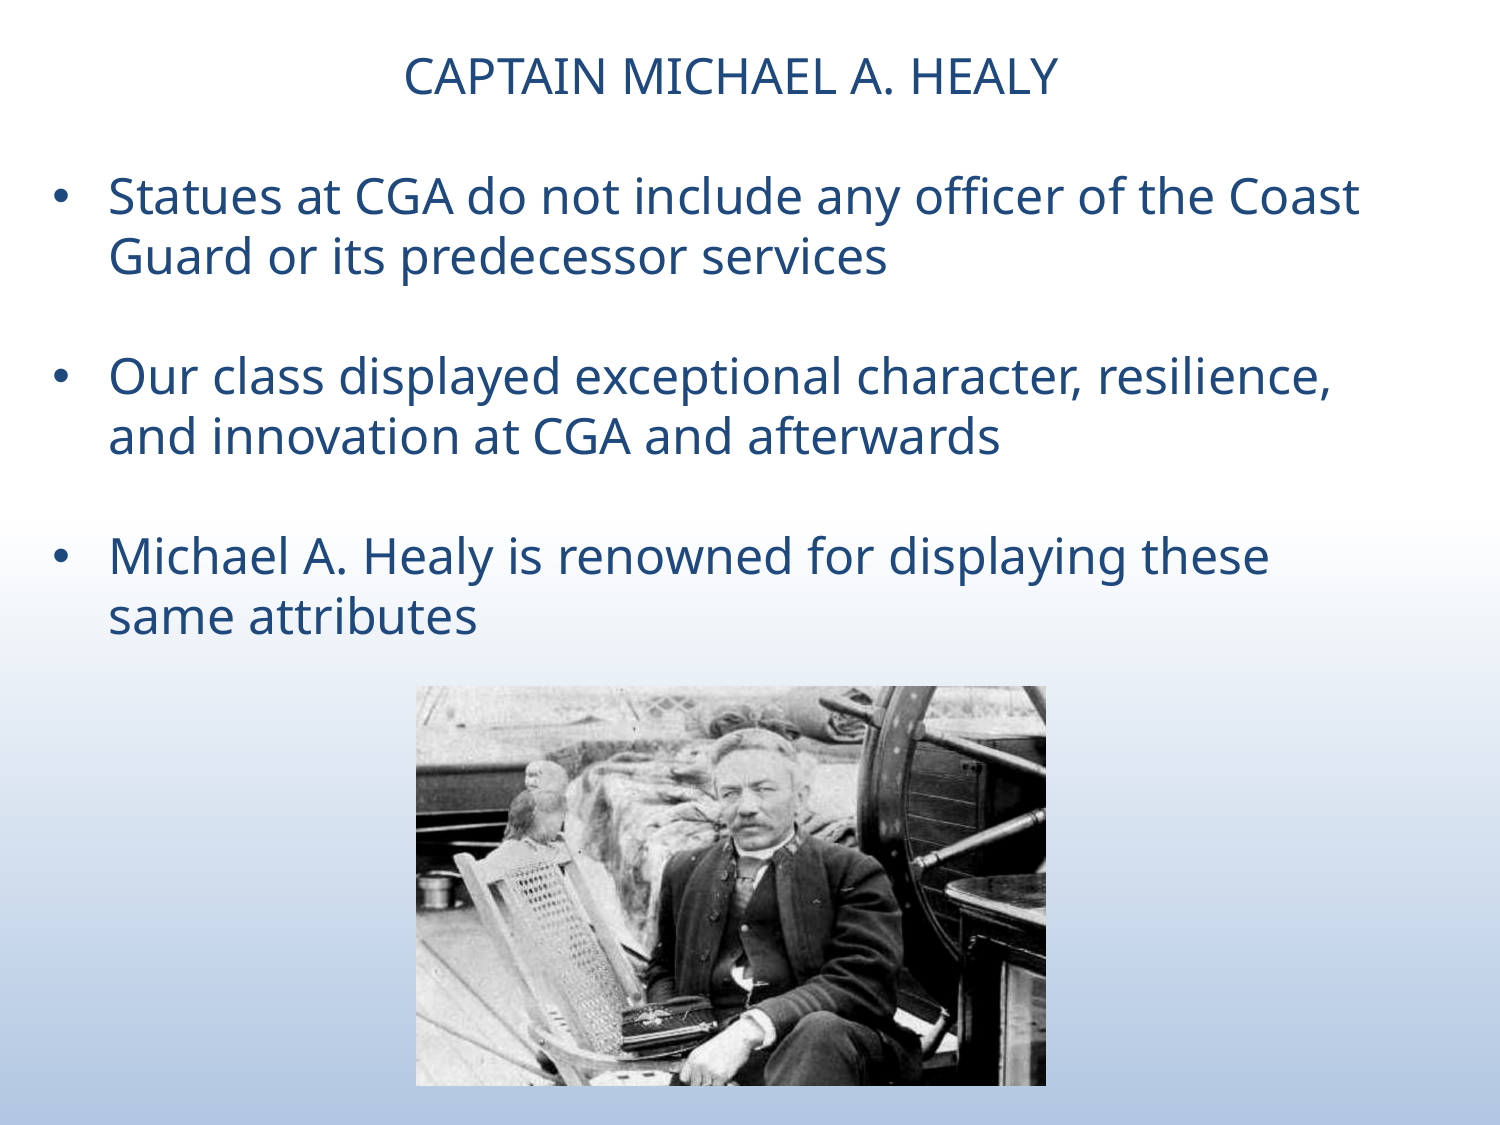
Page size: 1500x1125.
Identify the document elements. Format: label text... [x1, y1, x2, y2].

picture [416, 685, 1047, 1086]
text_box CAPTAIN MICHAEL A. HEALY Statues at CGA do not include any officer of the Coast Guard or its predecessor services Our class displayed exceptional character, resilience, and innovation at CGA and afterwards Michael A. Healy is renowned for displaying these same attributes [37, 37, 1425, 653]
